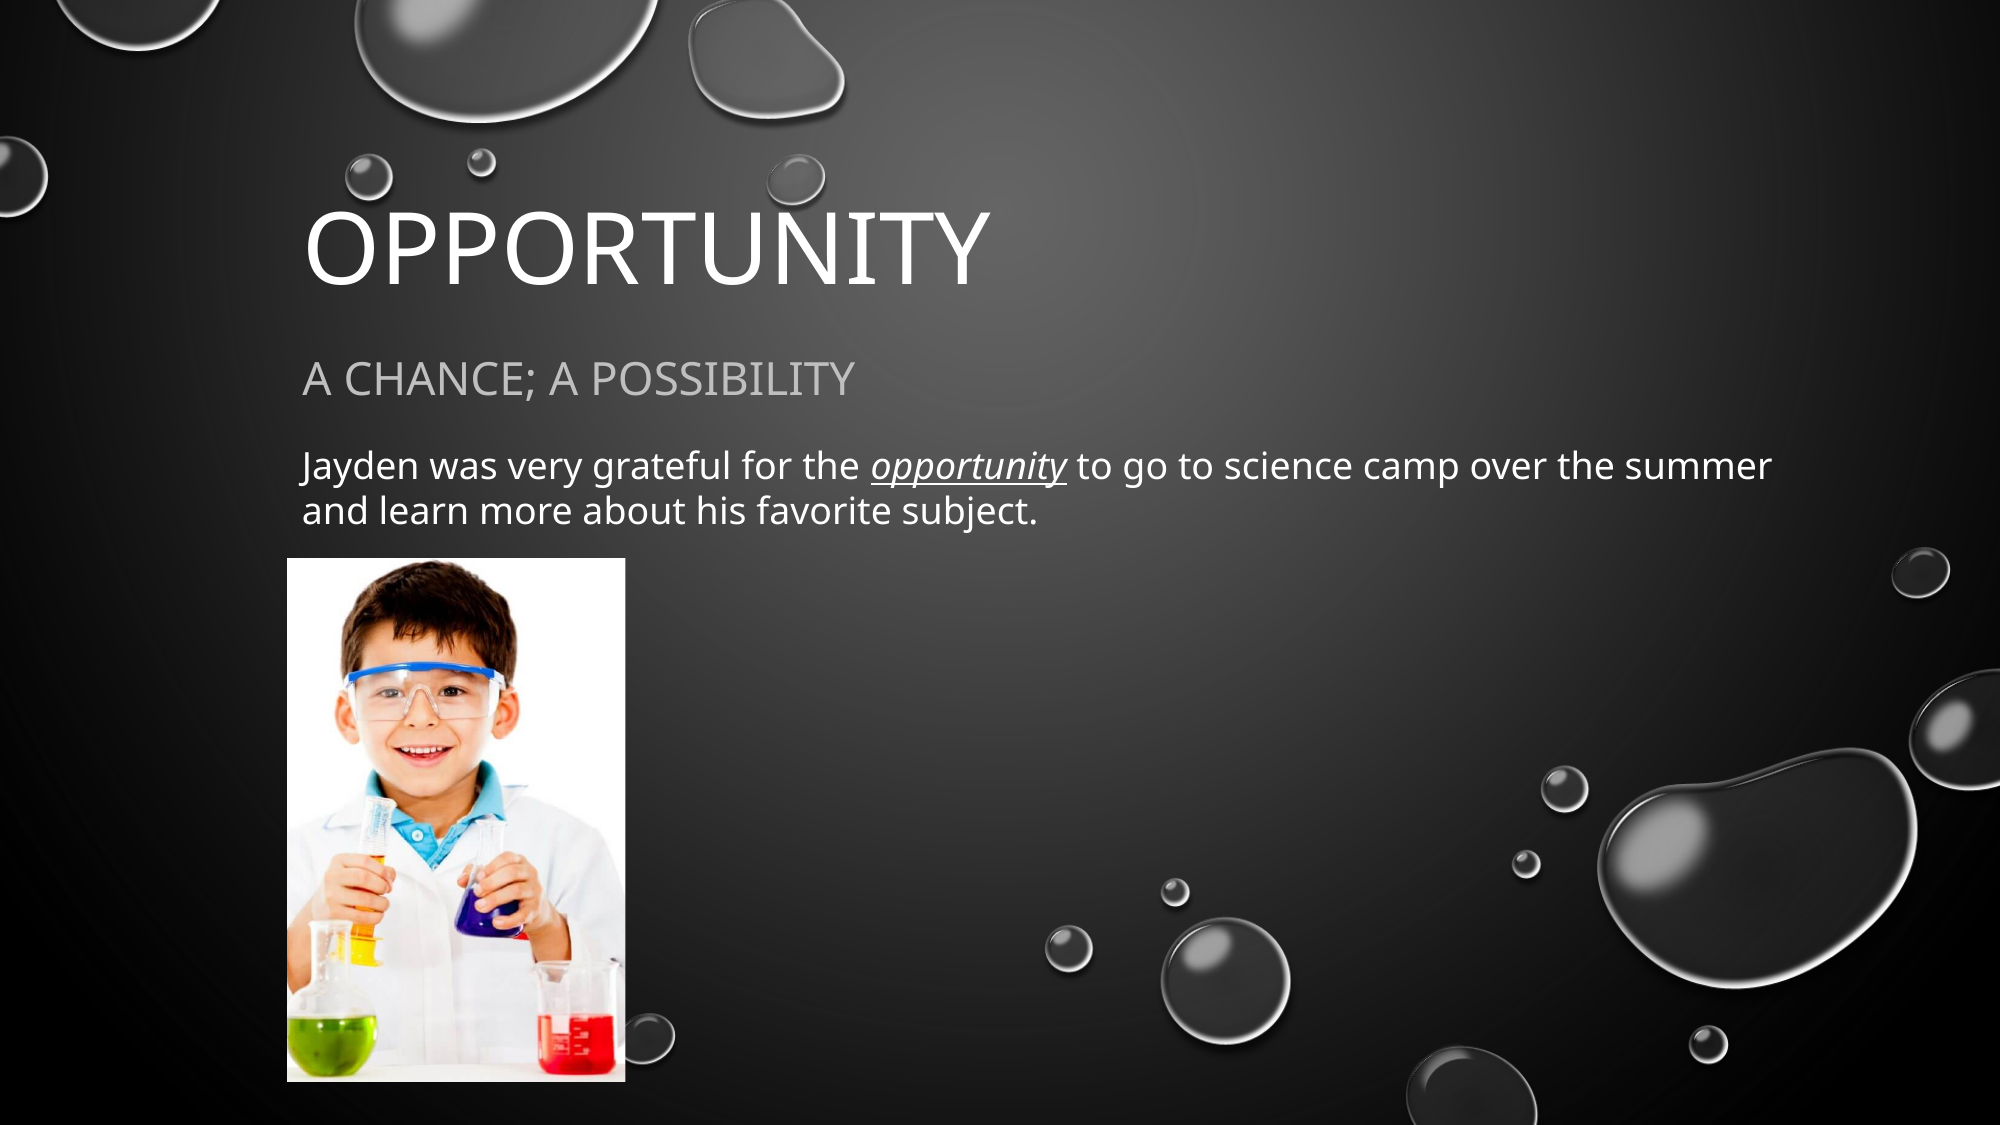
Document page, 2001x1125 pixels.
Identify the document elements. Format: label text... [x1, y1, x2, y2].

picture [0, 0, 2000, 1125]
text_box Jayden was very grateful for the opportunity to go to science camp over the summer and learn more about his favorite subject. [287, 434, 1860, 540]
title opportunity [287, 174, 1713, 314]
subtitle A chance; a possibility [287, 330, 1713, 418]
